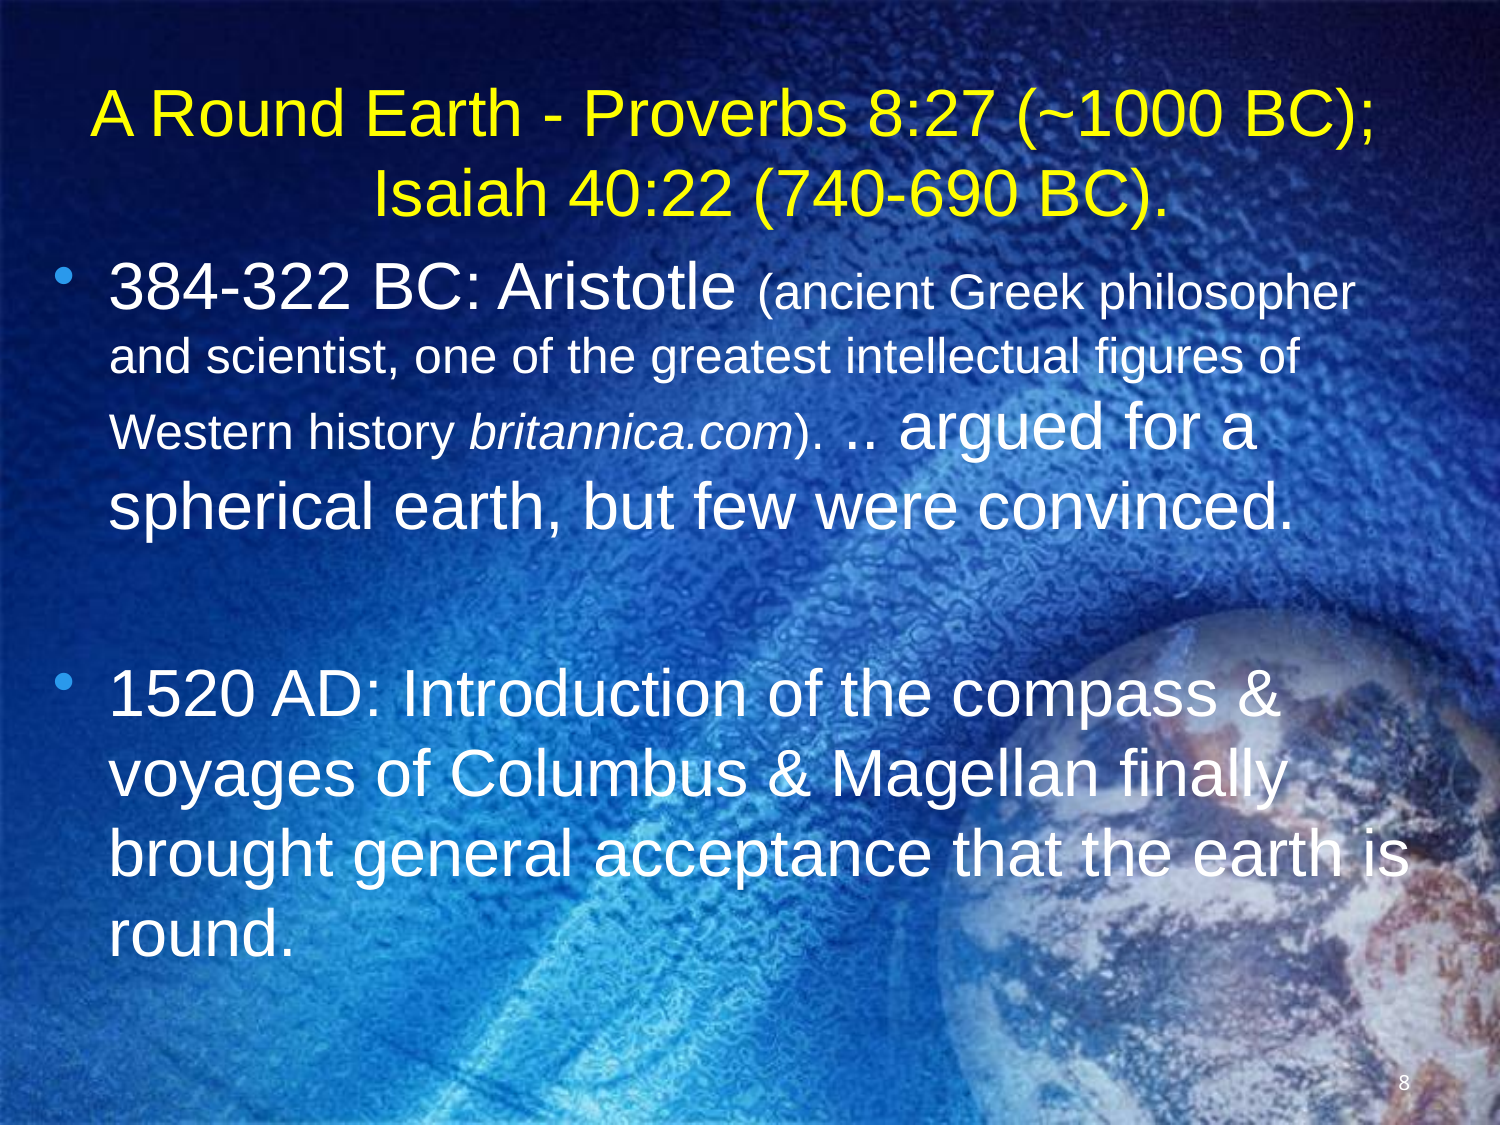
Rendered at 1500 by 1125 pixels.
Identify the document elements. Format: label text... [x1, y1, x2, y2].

picture [0, 0, 1500, 1125]
slide_number 8 [1074, 1062, 1426, 1103]
list A Round Earth - Proverbs 8:27 (~1000 BC); Isaiah 40:22 (740-690 BC). 384-322 BC: Aristotle (ancient Greek philosopher and scientist, one of the greatest intellectual figures of Western history britannica.com). .. argued for a spherical earth, but few were convinced. 1520 AD: Introduction of the compass & voyages of Columbus & Magellan finally brought general acceptance that the earth is round. [37, 62, 1450, 1038]
